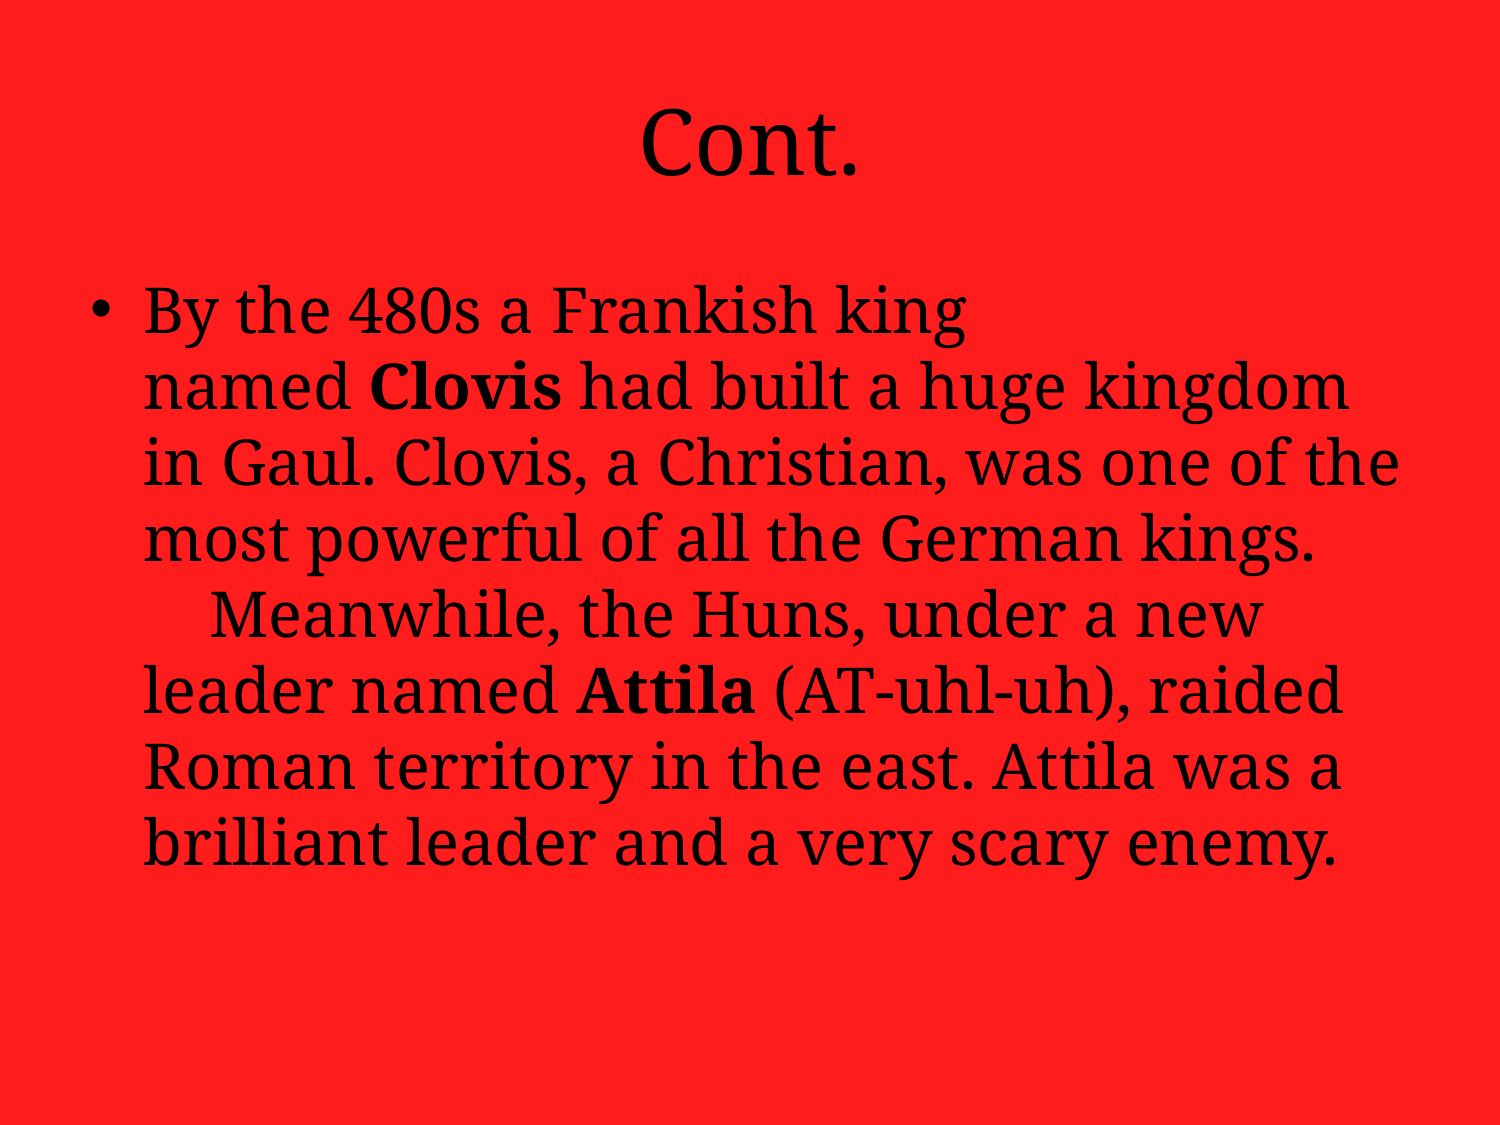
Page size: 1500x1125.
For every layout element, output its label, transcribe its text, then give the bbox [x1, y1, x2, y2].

list By the 480s a Frankish king named Clovis had built a huge kingdom in Gaul. Clovis, a Christian, was one of the most powerful of all the German kings. Meanwhile, the Huns, under a new leader named Attila (AT-uhl-uh), raided Roman territory in the east. Attila was a brilliant leader and a very scary enemy. [75, 262, 1425, 1075]
title Cont. [75, 45, 1425, 233]
